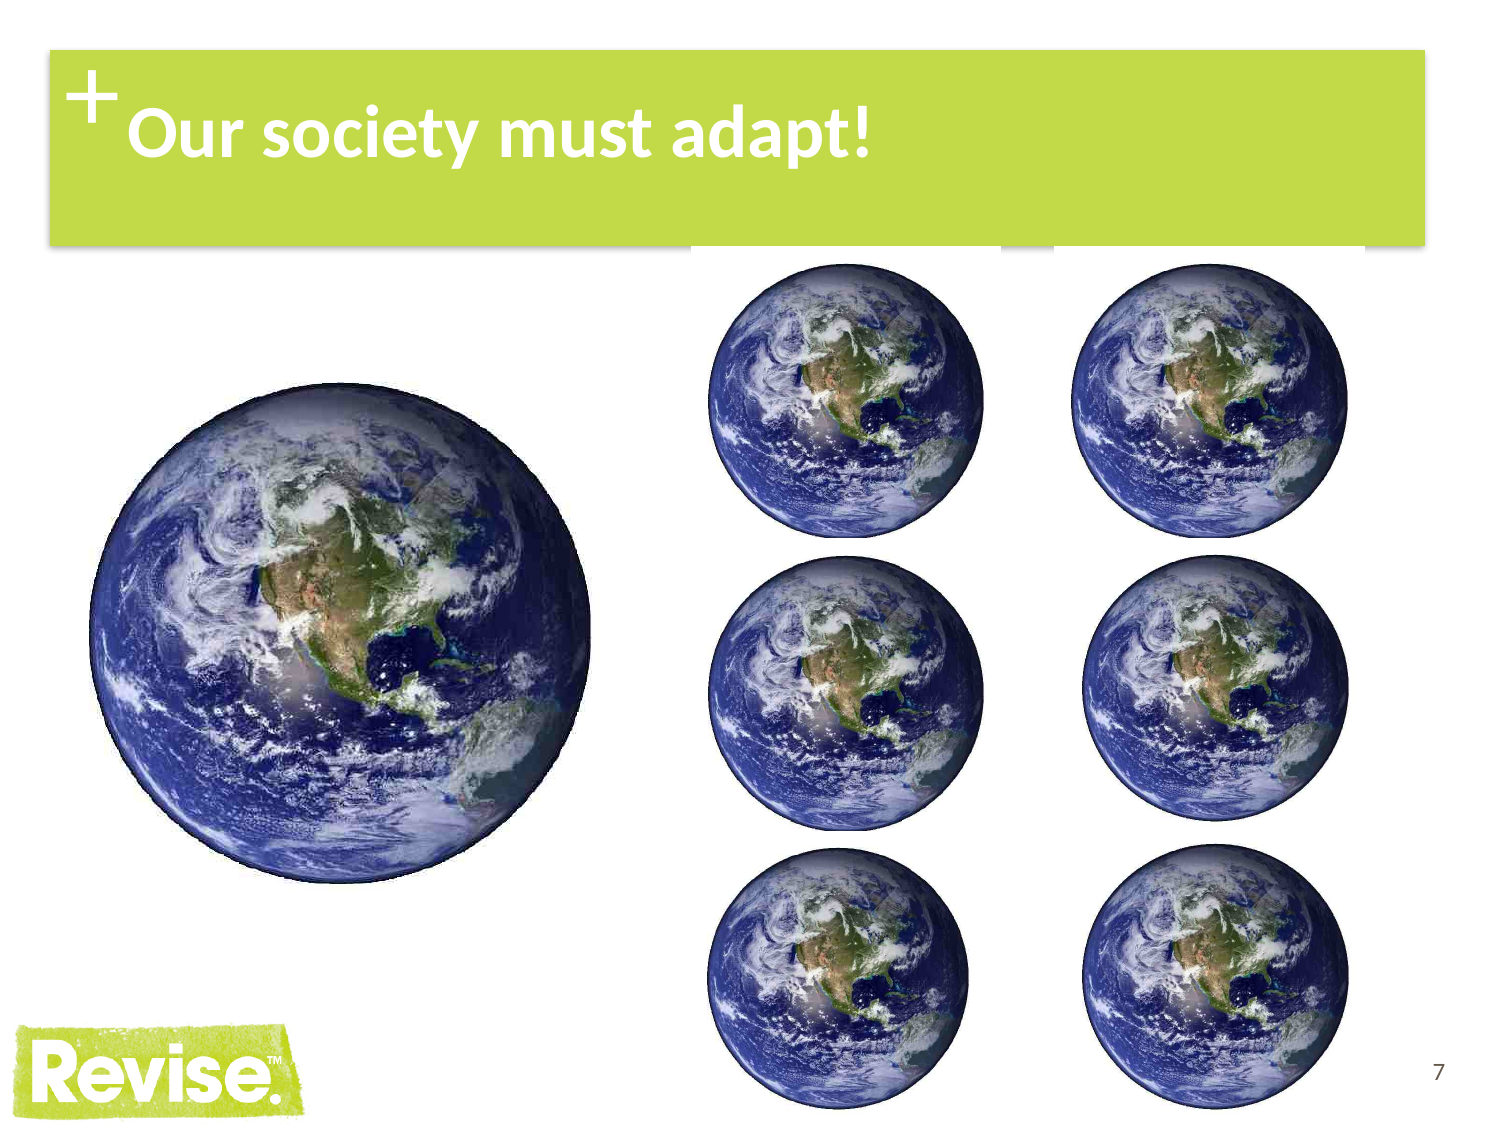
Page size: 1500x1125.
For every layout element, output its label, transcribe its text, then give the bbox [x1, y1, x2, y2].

text_box + [49, 12, 138, 163]
picture [0, 1010, 322, 1125]
slide_number 7 [1400, 1040, 1461, 1100]
picture [691, 245, 1002, 1125]
picture [58, 351, 622, 915]
text_box [49, 49, 1426, 247]
text_box Our society must adapt! [112, 74, 1278, 180]
picture [1054, 245, 1365, 1125]
